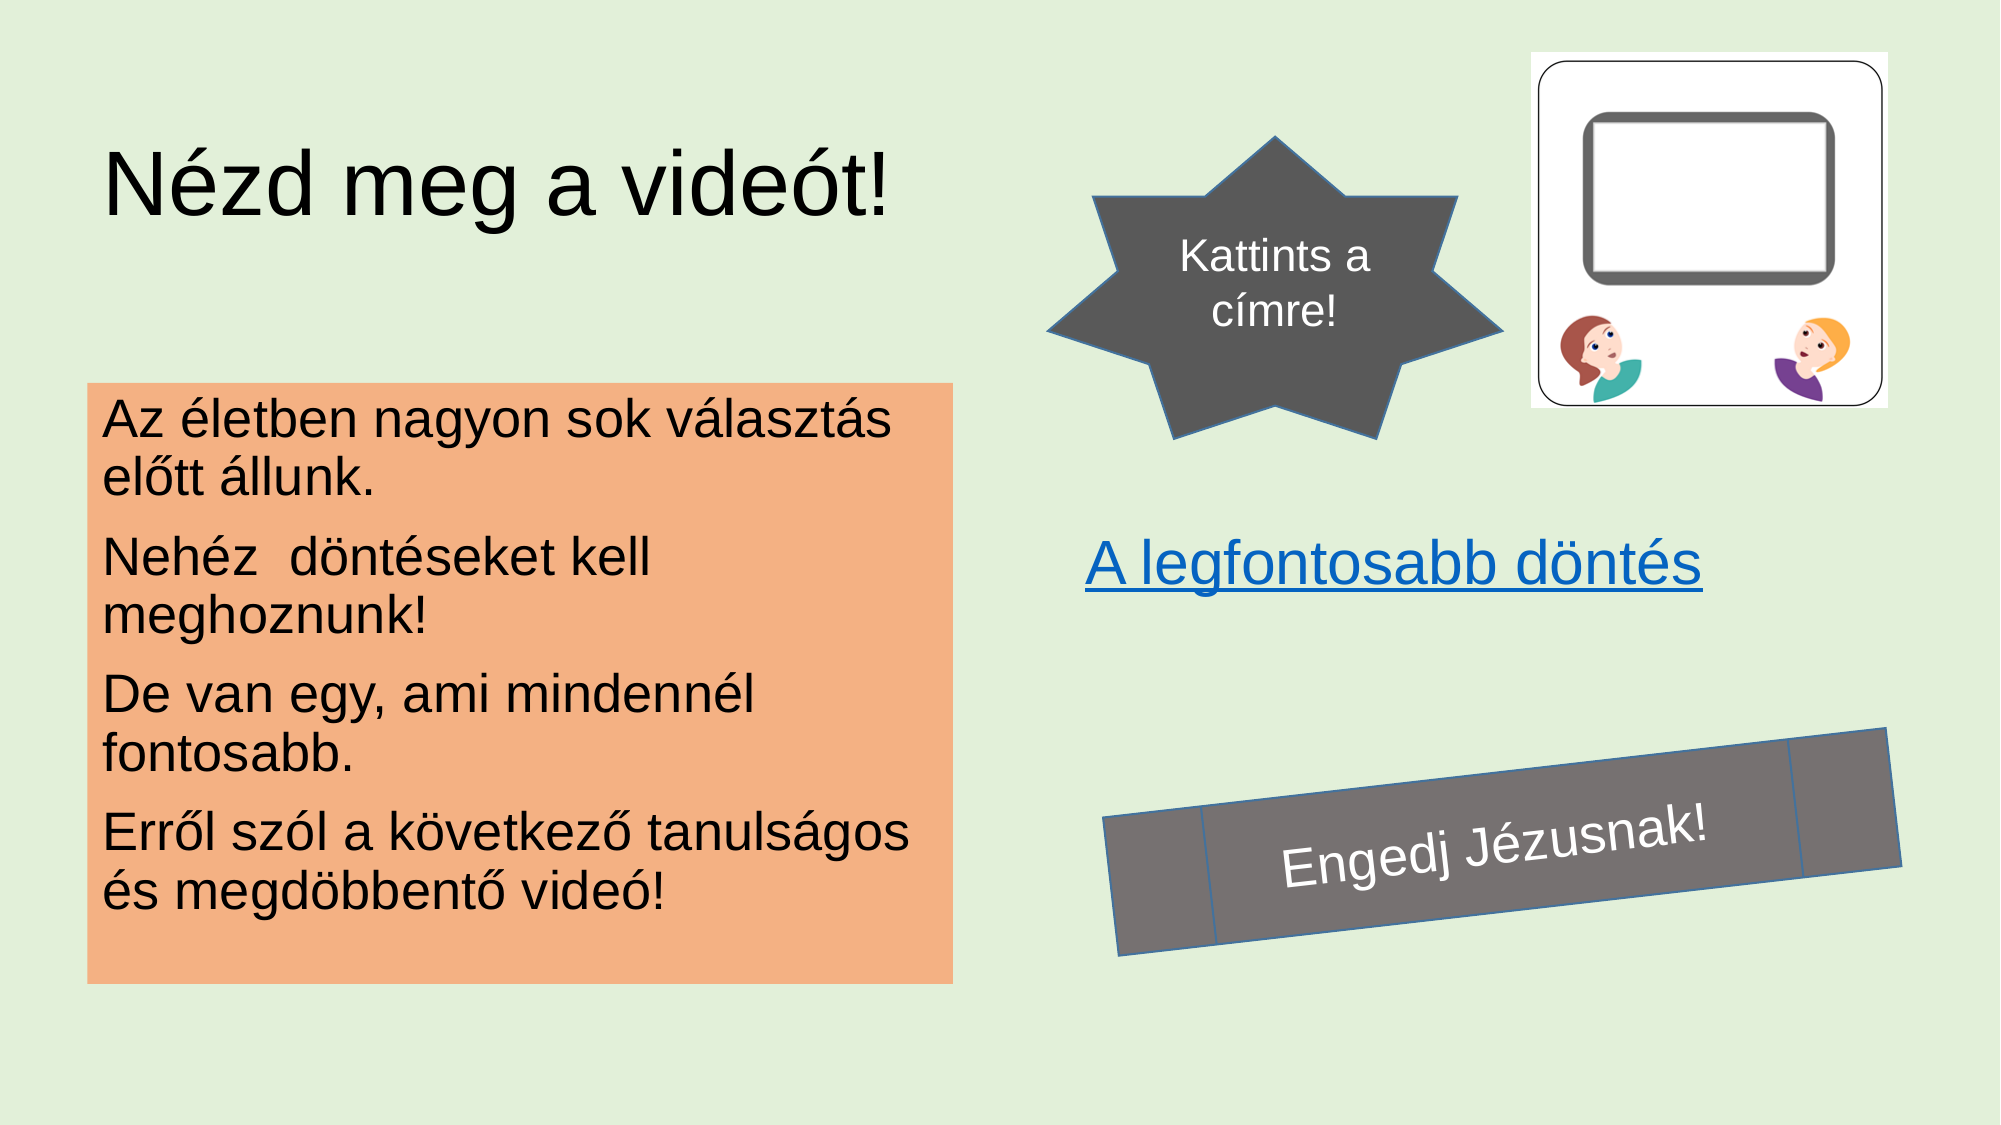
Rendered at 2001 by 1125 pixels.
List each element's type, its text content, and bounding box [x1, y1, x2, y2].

text_box Kattints a címre! [1045, 135, 1505, 441]
list Az életben nagyon sok választás előtt állunk. Nehéz döntéseket kell meghoznunk! De van egy, ami mindennél fontosabb. Erről szól a következő tanulságos és megdöbbentő videó! [87, 382, 953, 984]
title Nézd meg a videót! [87, 96, 991, 275]
text_box A legfontosabb döntés [1070, 514, 1719, 605]
text_box Engedj Jézusnak! [1101, 726, 1903, 957]
picture [1531, 52, 1888, 408]
